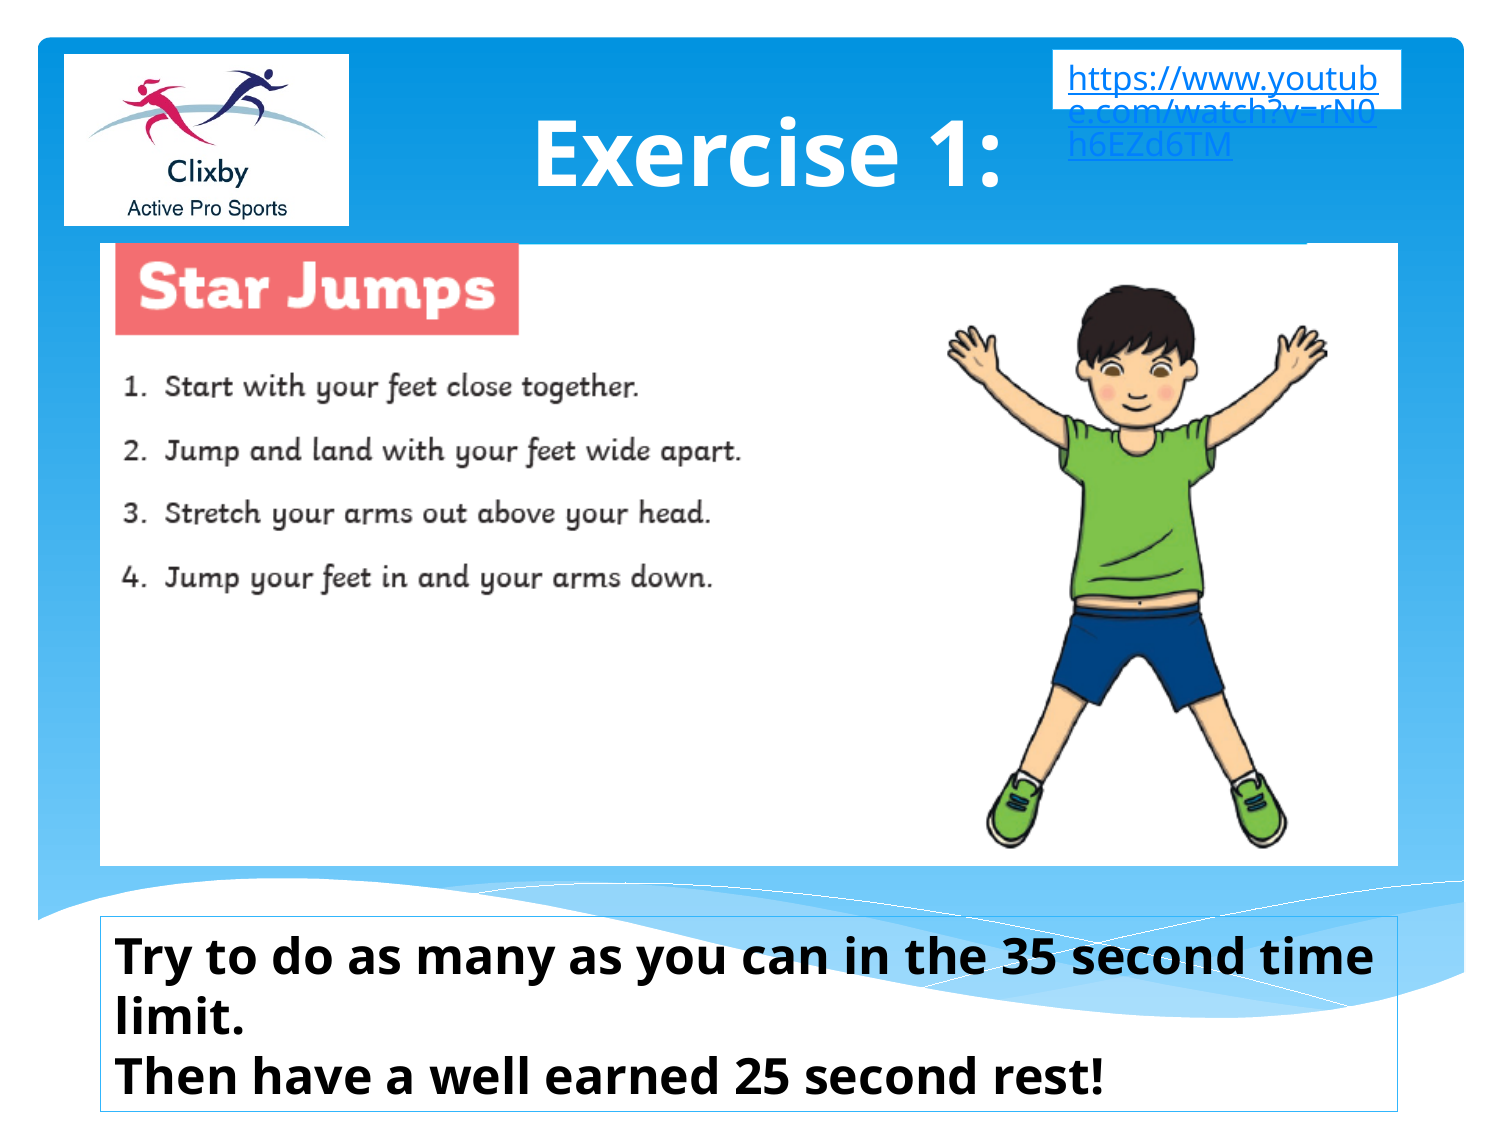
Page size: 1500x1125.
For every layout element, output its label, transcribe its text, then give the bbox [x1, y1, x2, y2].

picture [64, 55, 349, 226]
text_box https://www.youtube.com/watch?v=rN0h6EZd6TM [1052, 49, 1402, 110]
text_box Try to do as many as you can in the 35 second time limit. Then have a well earned 25 second rest! [100, 916, 1398, 1112]
title Exercise 1: [355, 78, 1423, 213]
picture [100, 243, 1398, 866]
